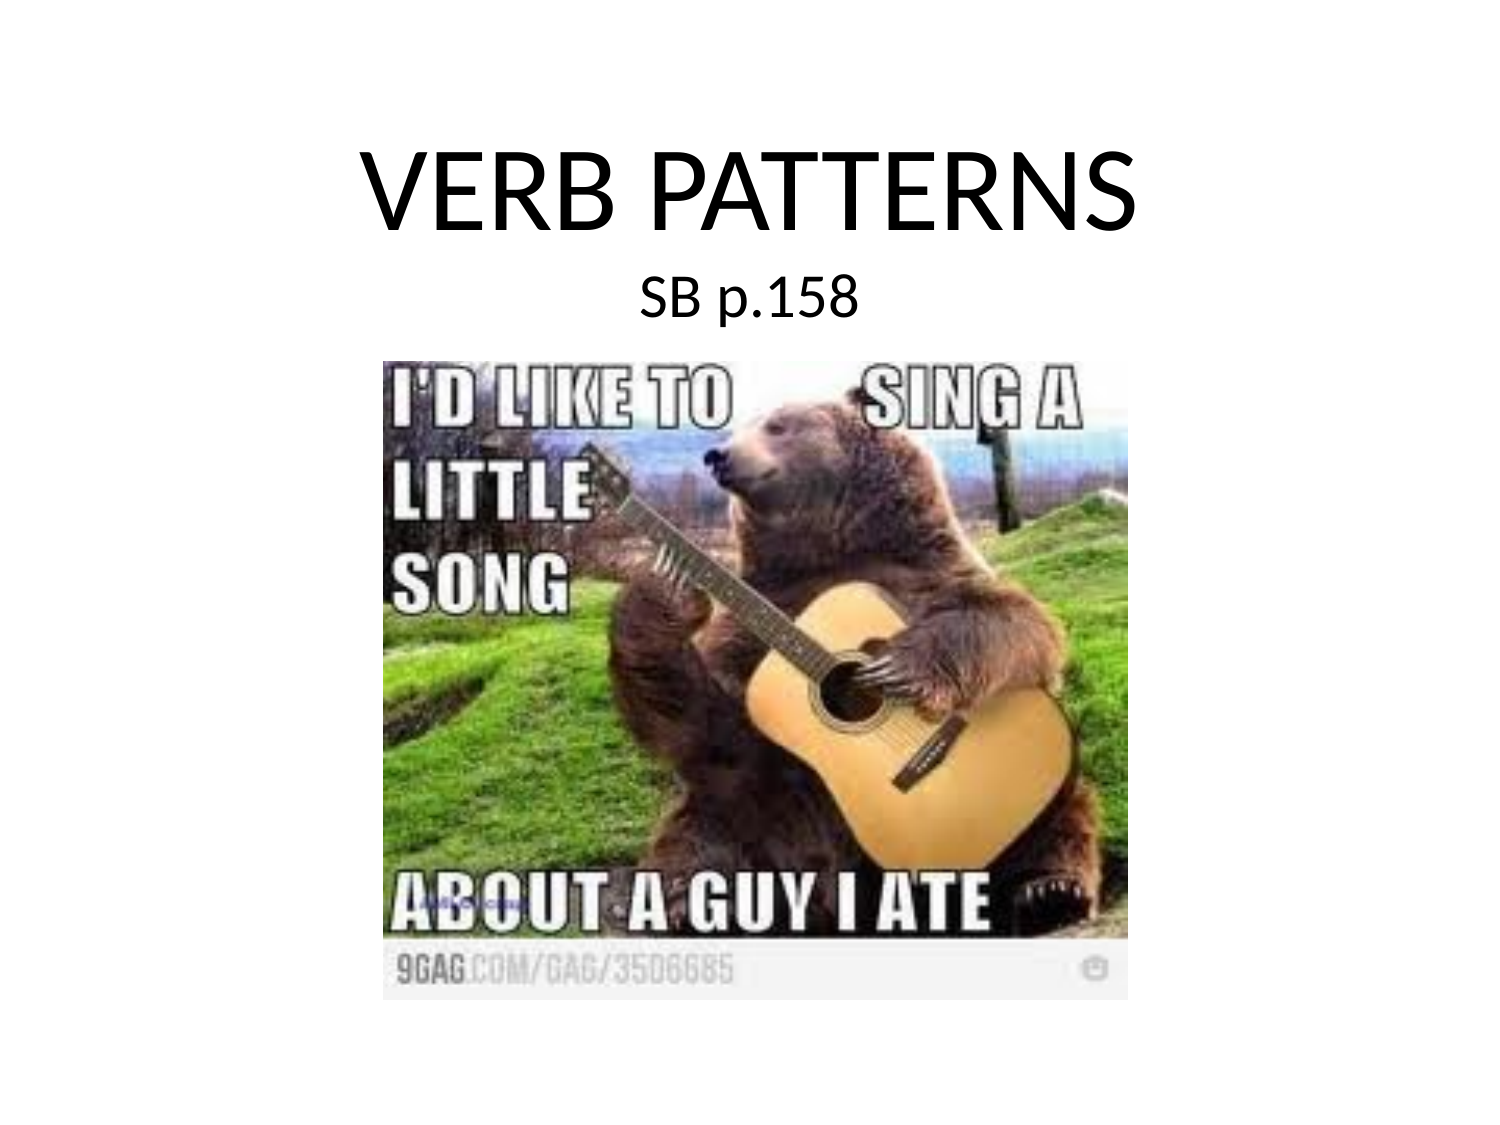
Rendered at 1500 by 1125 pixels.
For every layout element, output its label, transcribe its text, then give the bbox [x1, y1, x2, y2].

picture [383, 361, 1129, 1000]
title VERB PATTERNS SB p.158 [112, 101, 1388, 338]
